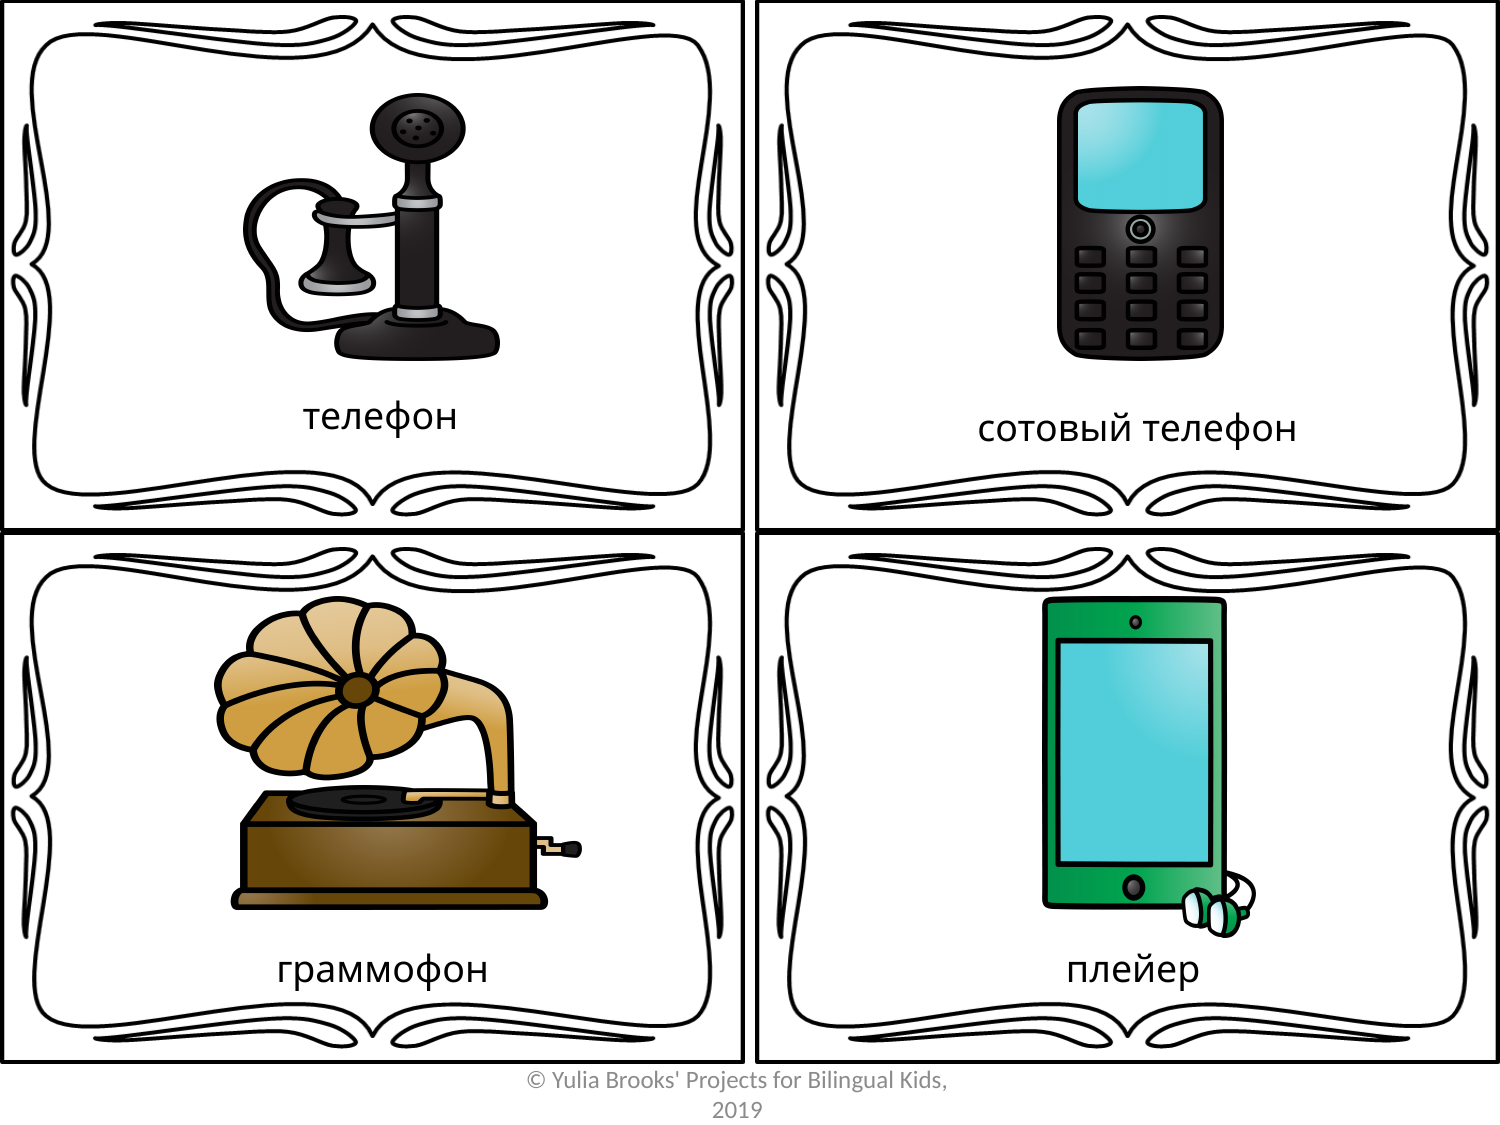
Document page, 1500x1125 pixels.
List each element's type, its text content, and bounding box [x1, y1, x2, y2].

footer © Yulia Brooks' Projects for Bilingual Kids, 2019 [499, 1064, 975, 1124]
picture [0, 0, 745, 1065]
picture [755, 0, 1500, 1065]
